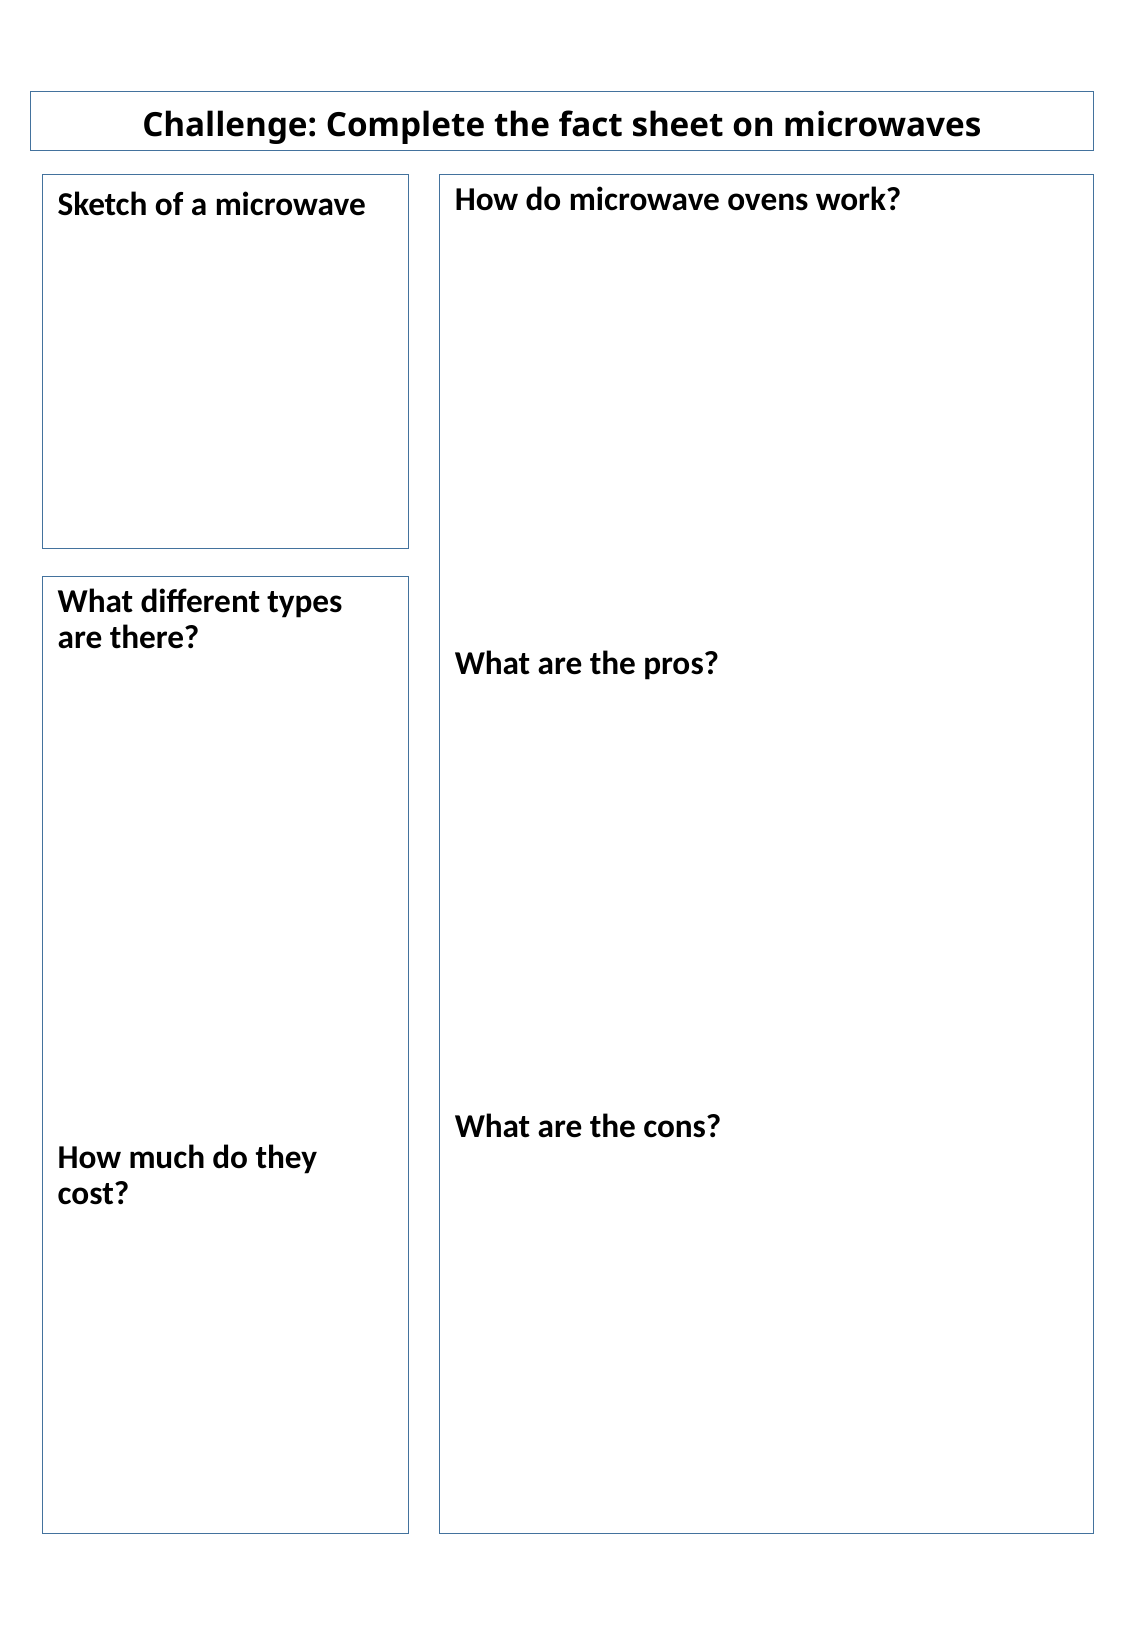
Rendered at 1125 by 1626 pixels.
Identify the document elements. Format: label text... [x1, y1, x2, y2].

title Challenge: Complete the fact sheet on microwaves [30, 91, 1094, 151]
list What different types are there? How much do they cost? [42, 576, 409, 1534]
list How do microwave ovens work? What are the pros? What are the cons? [439, 174, 1094, 1534]
text_box Sketch of a microwave [42, 174, 409, 549]
